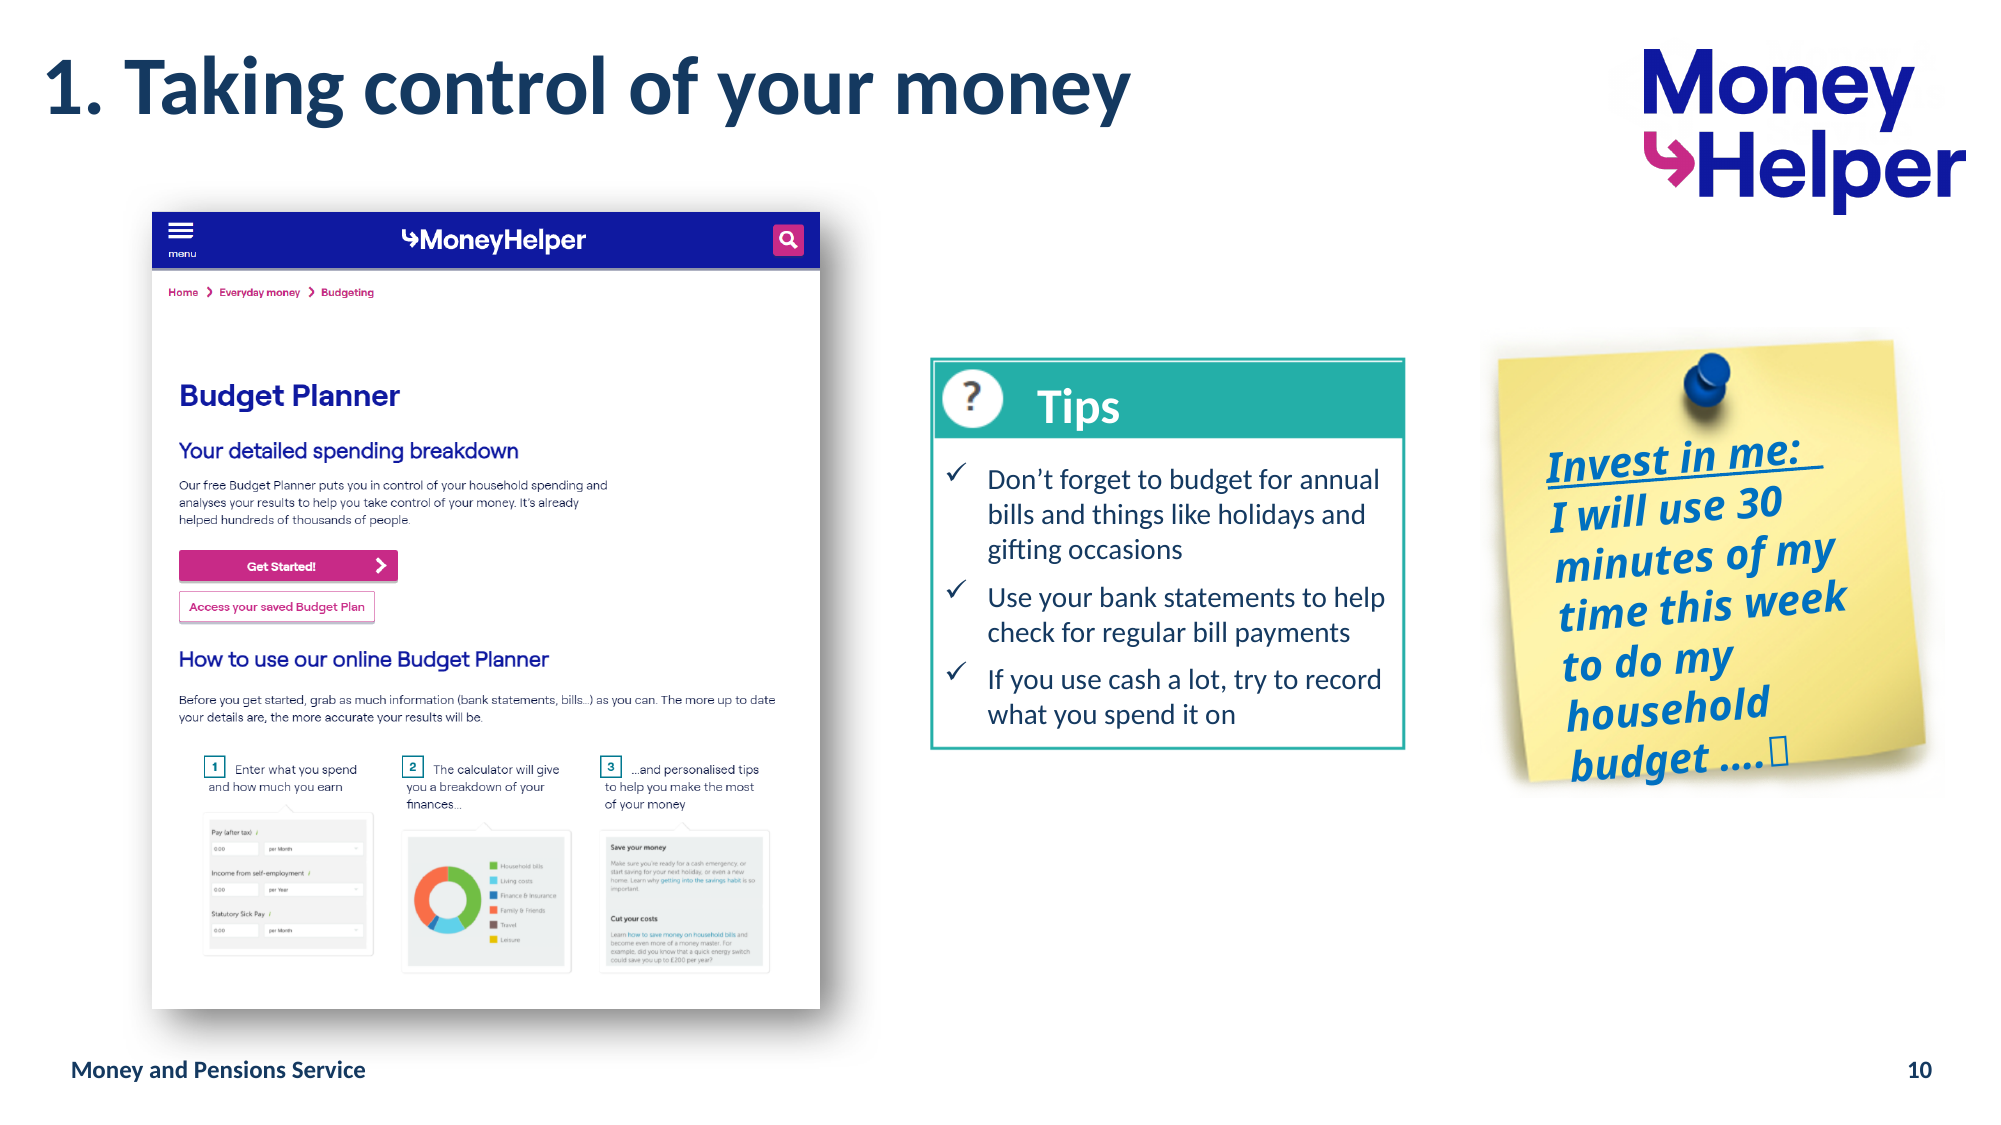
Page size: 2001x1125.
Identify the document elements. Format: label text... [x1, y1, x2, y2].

title 1. Taking control of your money [41, 31, 1999, 250]
picture [1480, 327, 1945, 798]
slide_number 10 [1412, 1038, 1933, 1099]
picture [152, 211, 820, 1010]
picture [1608, 37, 1966, 215]
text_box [929, 355, 1438, 754]
